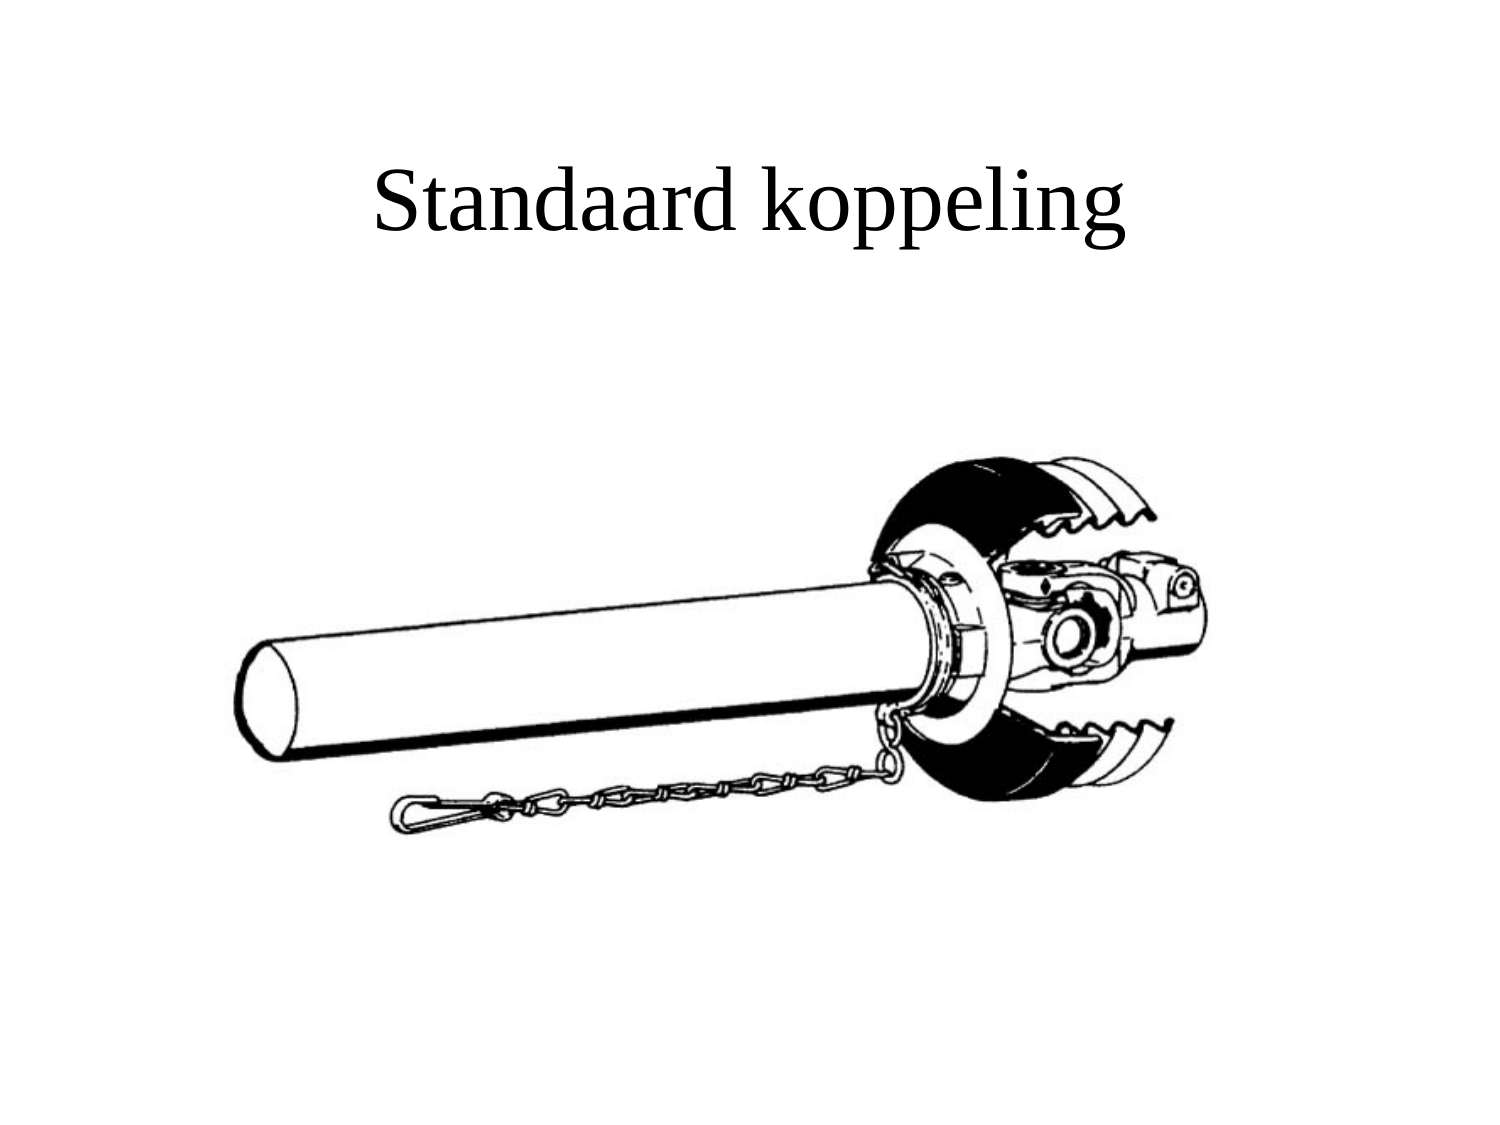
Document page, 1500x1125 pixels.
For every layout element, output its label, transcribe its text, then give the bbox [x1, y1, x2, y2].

picture [212, 424, 1225, 858]
title Standaard koppeling [112, 99, 1388, 288]
